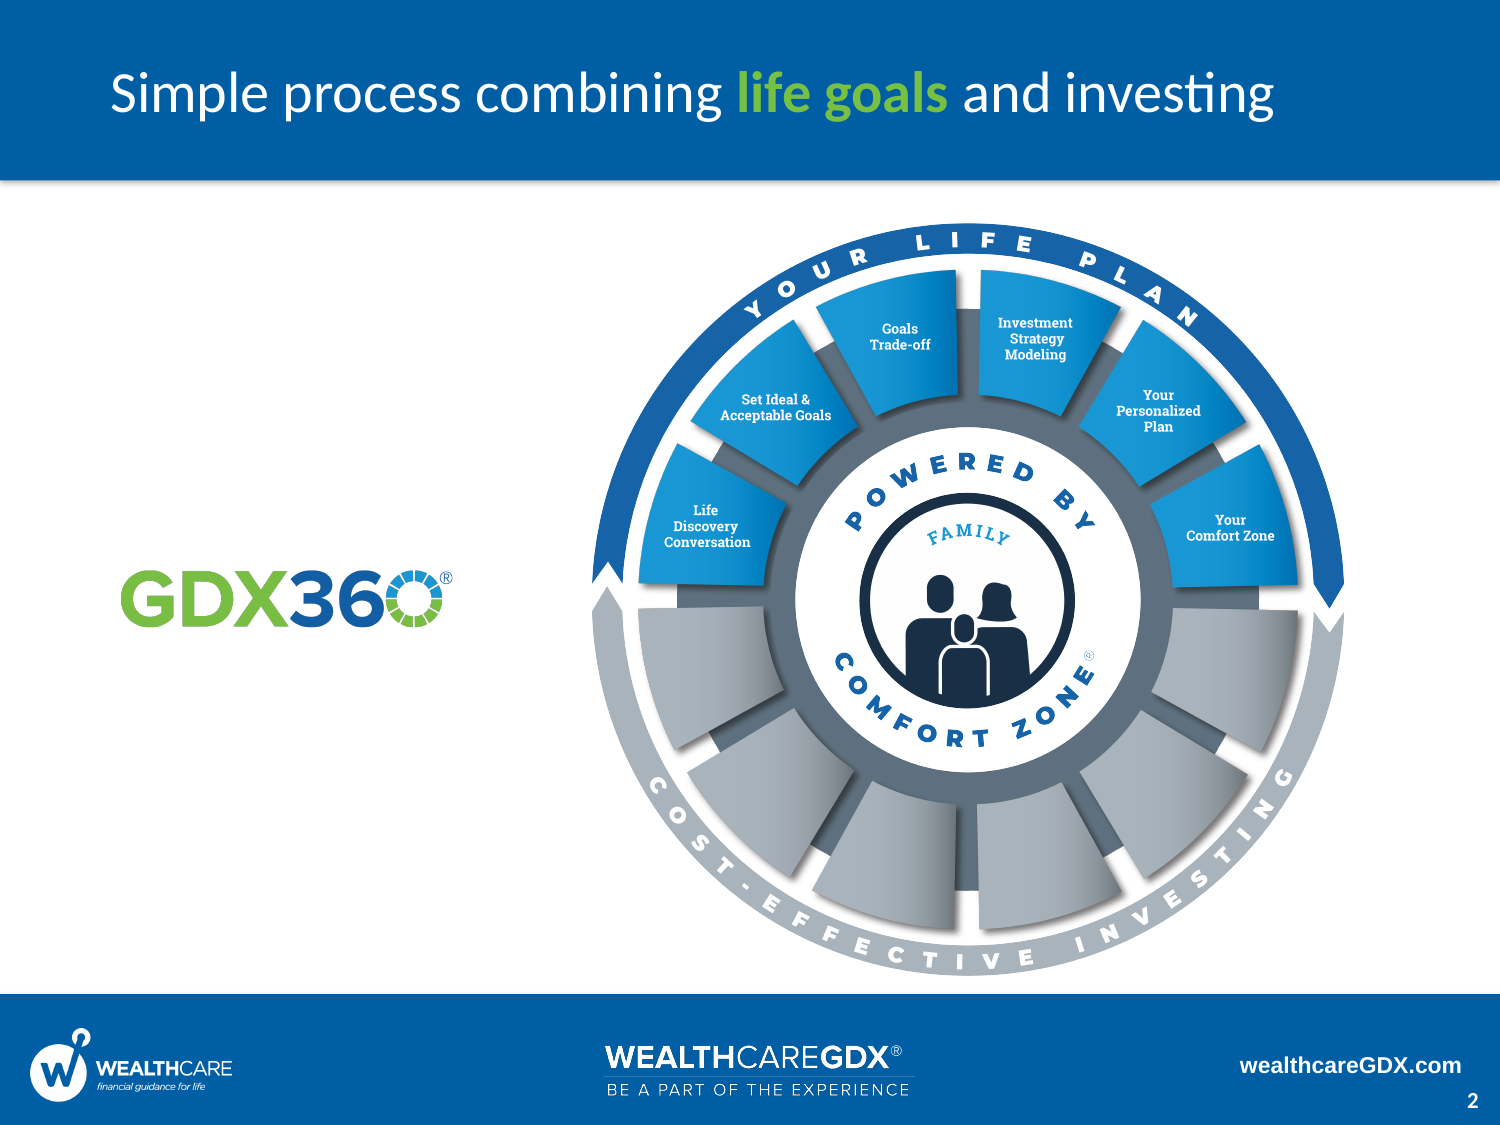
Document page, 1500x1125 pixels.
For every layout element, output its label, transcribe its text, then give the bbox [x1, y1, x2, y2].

text_box Simple process combining life goals and investing [82, 46, 1500, 227]
picture [30, 1028, 232, 1102]
picture [116, 69, 1500, 1125]
